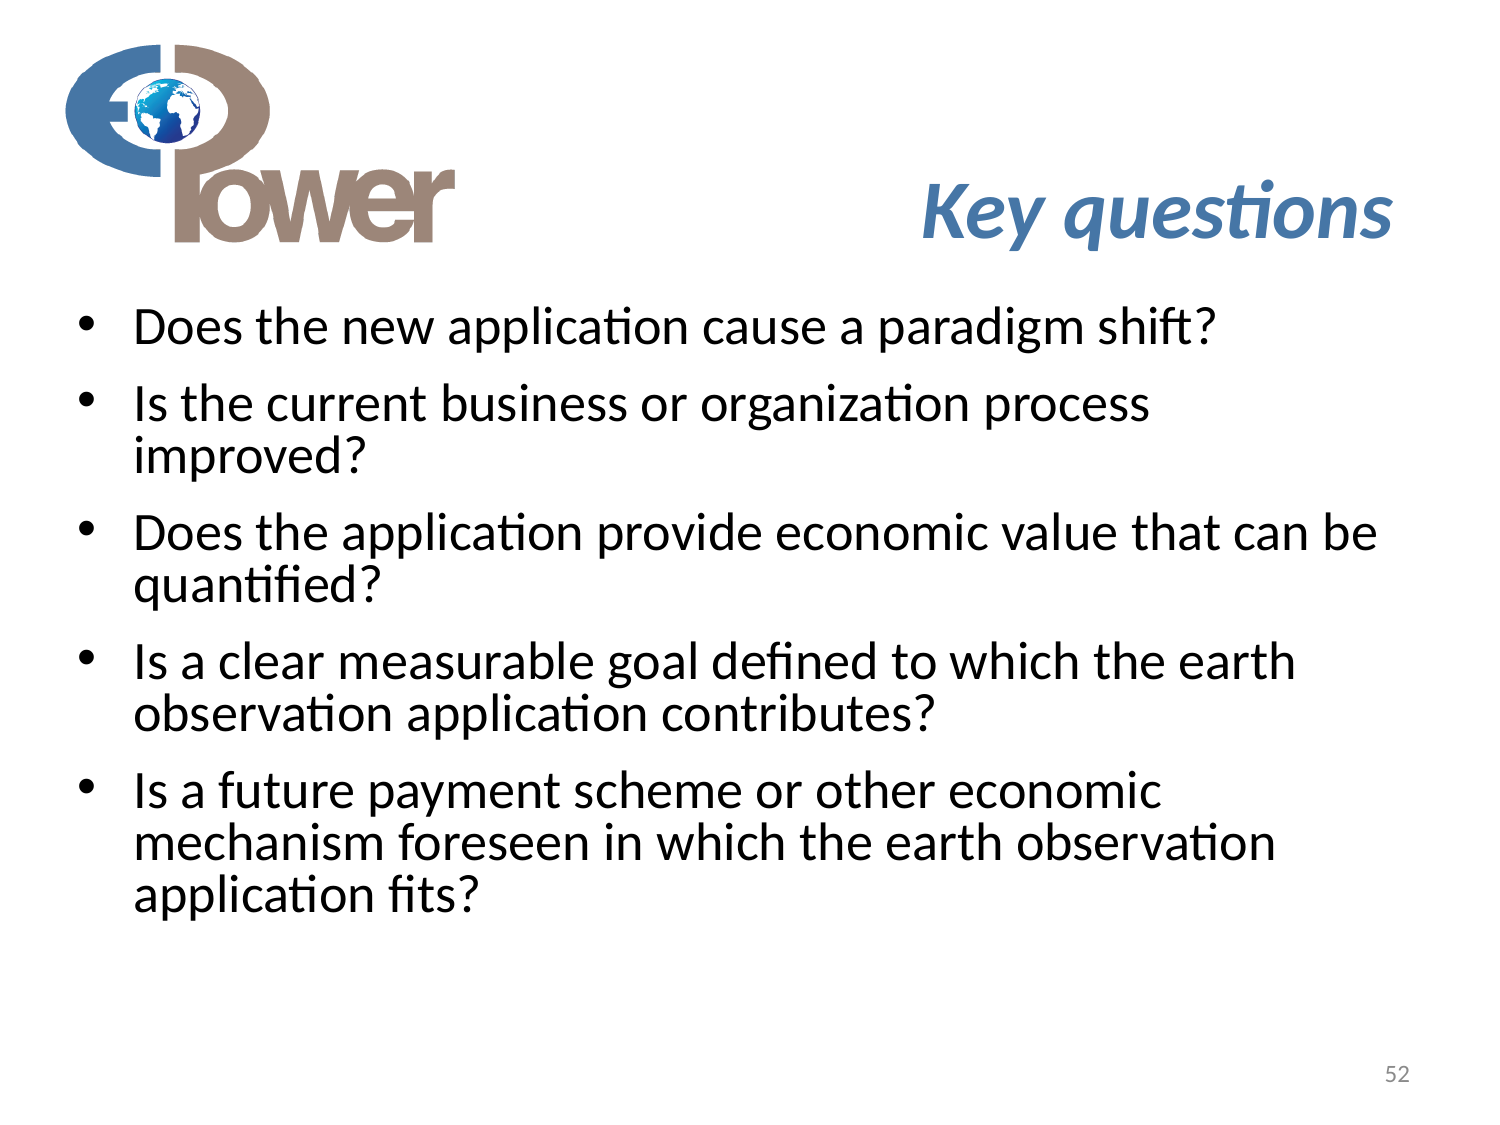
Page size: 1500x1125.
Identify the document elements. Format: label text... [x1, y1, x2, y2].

list Does the new application cause a paradigm shift? Is the current business or organization process improved? Does the application provide economic value that can be quantified? Is a clear measurable goal defined to which the earth observation application contributes? Is a future payment scheme or other economic mechanism foreseen in which the earth observation application fits? [62, 295, 1409, 1020]
slide_number 52 [1074, 1042, 1425, 1103]
text_box Key questions [664, 147, 1409, 263]
picture [61, 41, 455, 244]
